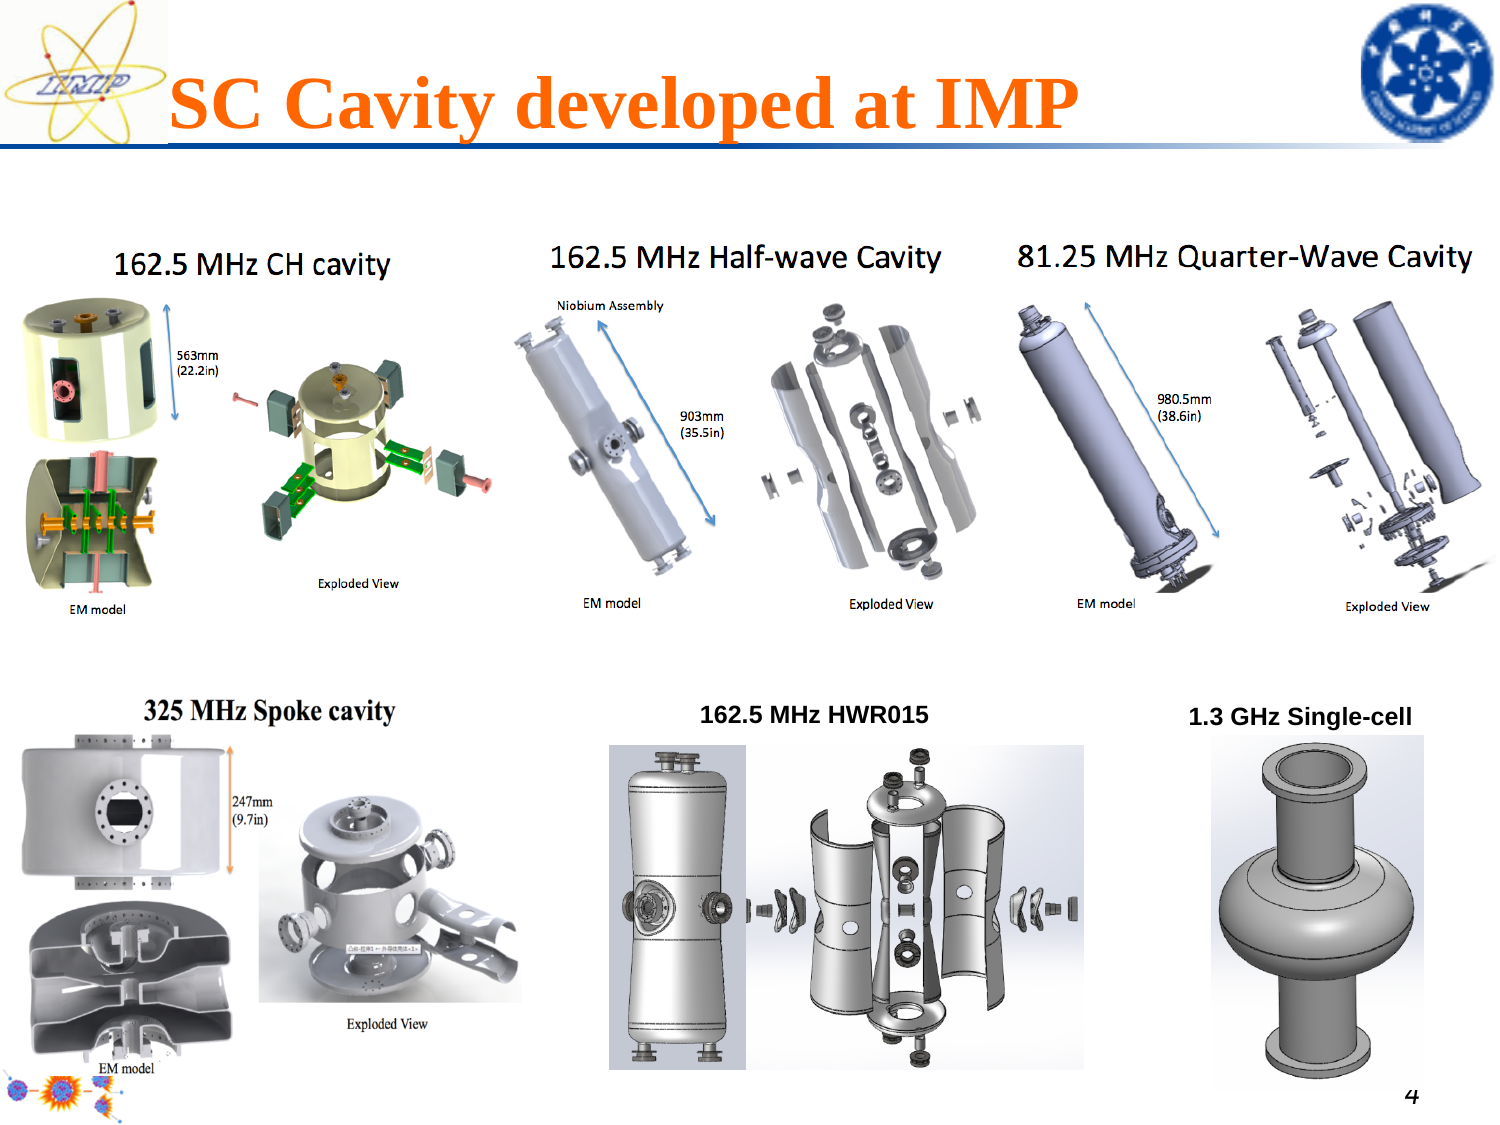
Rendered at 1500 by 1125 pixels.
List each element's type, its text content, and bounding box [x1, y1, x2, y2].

picture [1210, 734, 1425, 1091]
picture [997, 236, 1500, 622]
picture [0, 236, 995, 622]
text_box 1.3 GHz Single-cell [1107, 692, 1495, 738]
picture [0, 690, 522, 1125]
picture [1360, 0, 1500, 143]
picture [0, 0, 168, 144]
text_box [609, 690, 1085, 1071]
title SC Cavity developed at IMP [135, 13, 1373, 151]
